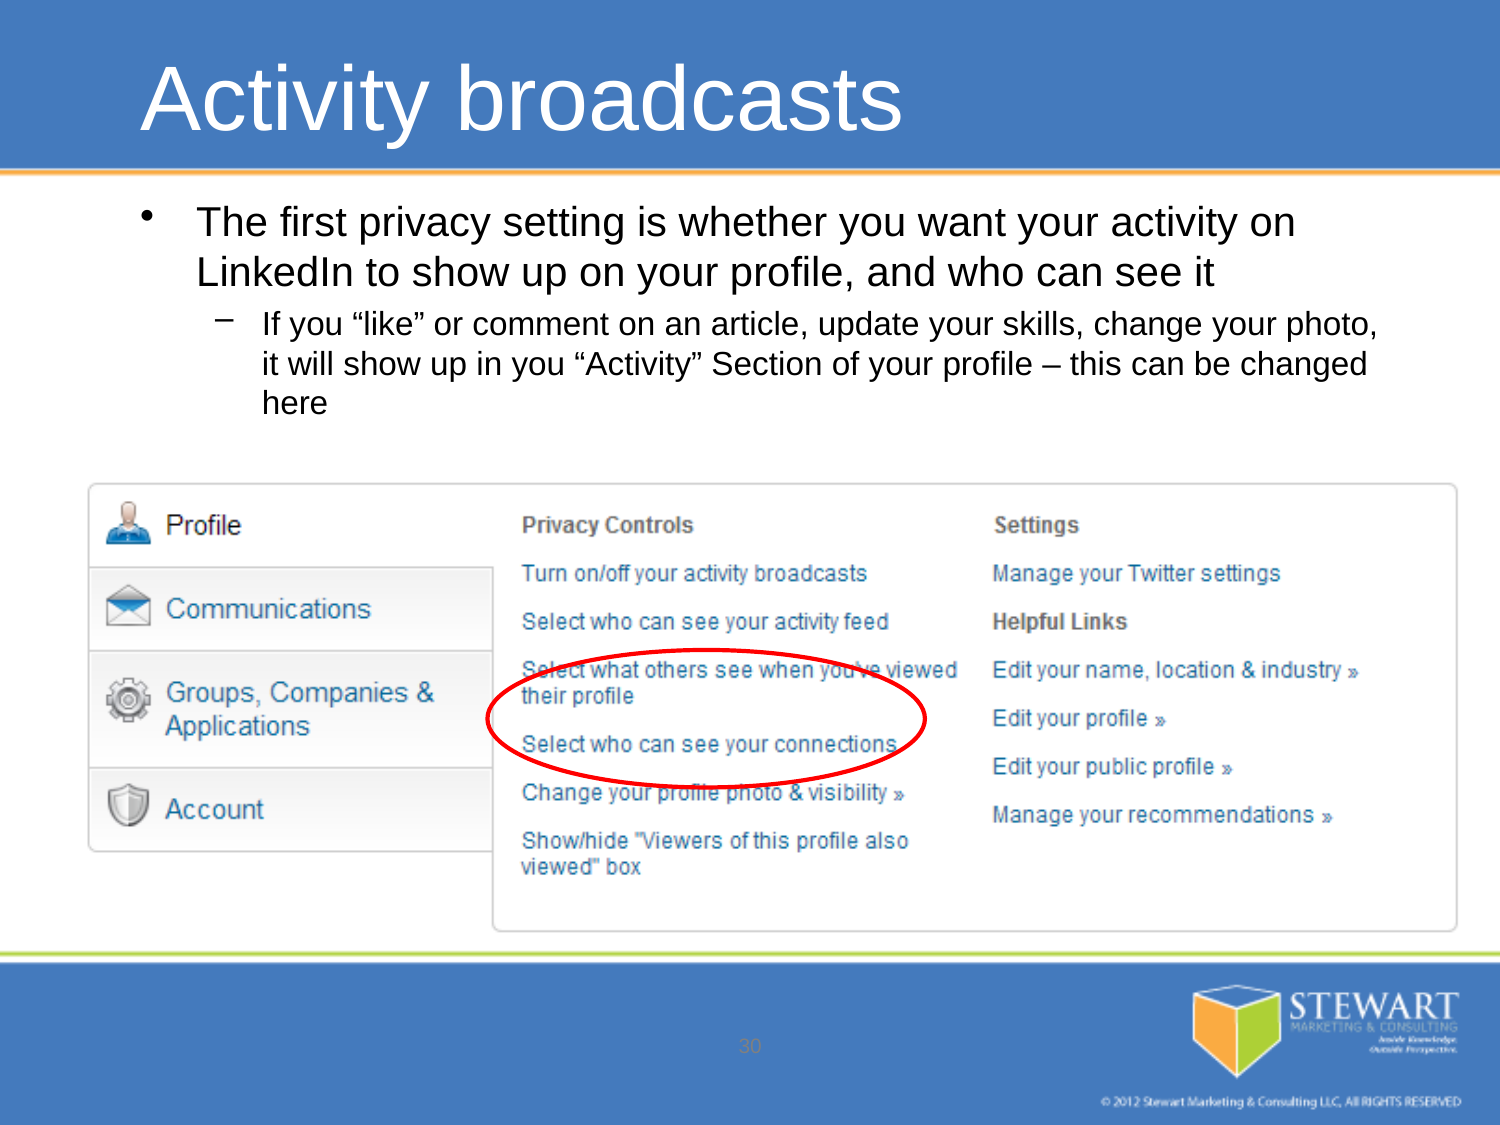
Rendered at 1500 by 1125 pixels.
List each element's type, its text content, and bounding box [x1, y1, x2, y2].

list The first privacy setting is whether you want your activity on LinkedIn to show up on your profile, and who can see it If you “like” or comment on an article, update your skills, change your photo, it will show up in you “Activity” Section of your profile – this can be changed here [125, 187, 1400, 473]
title Activity broadcasts [125, 0, 1400, 187]
picture [0, 0, 1500, 1125]
slide_number 30 [512, 1025, 988, 1100]
